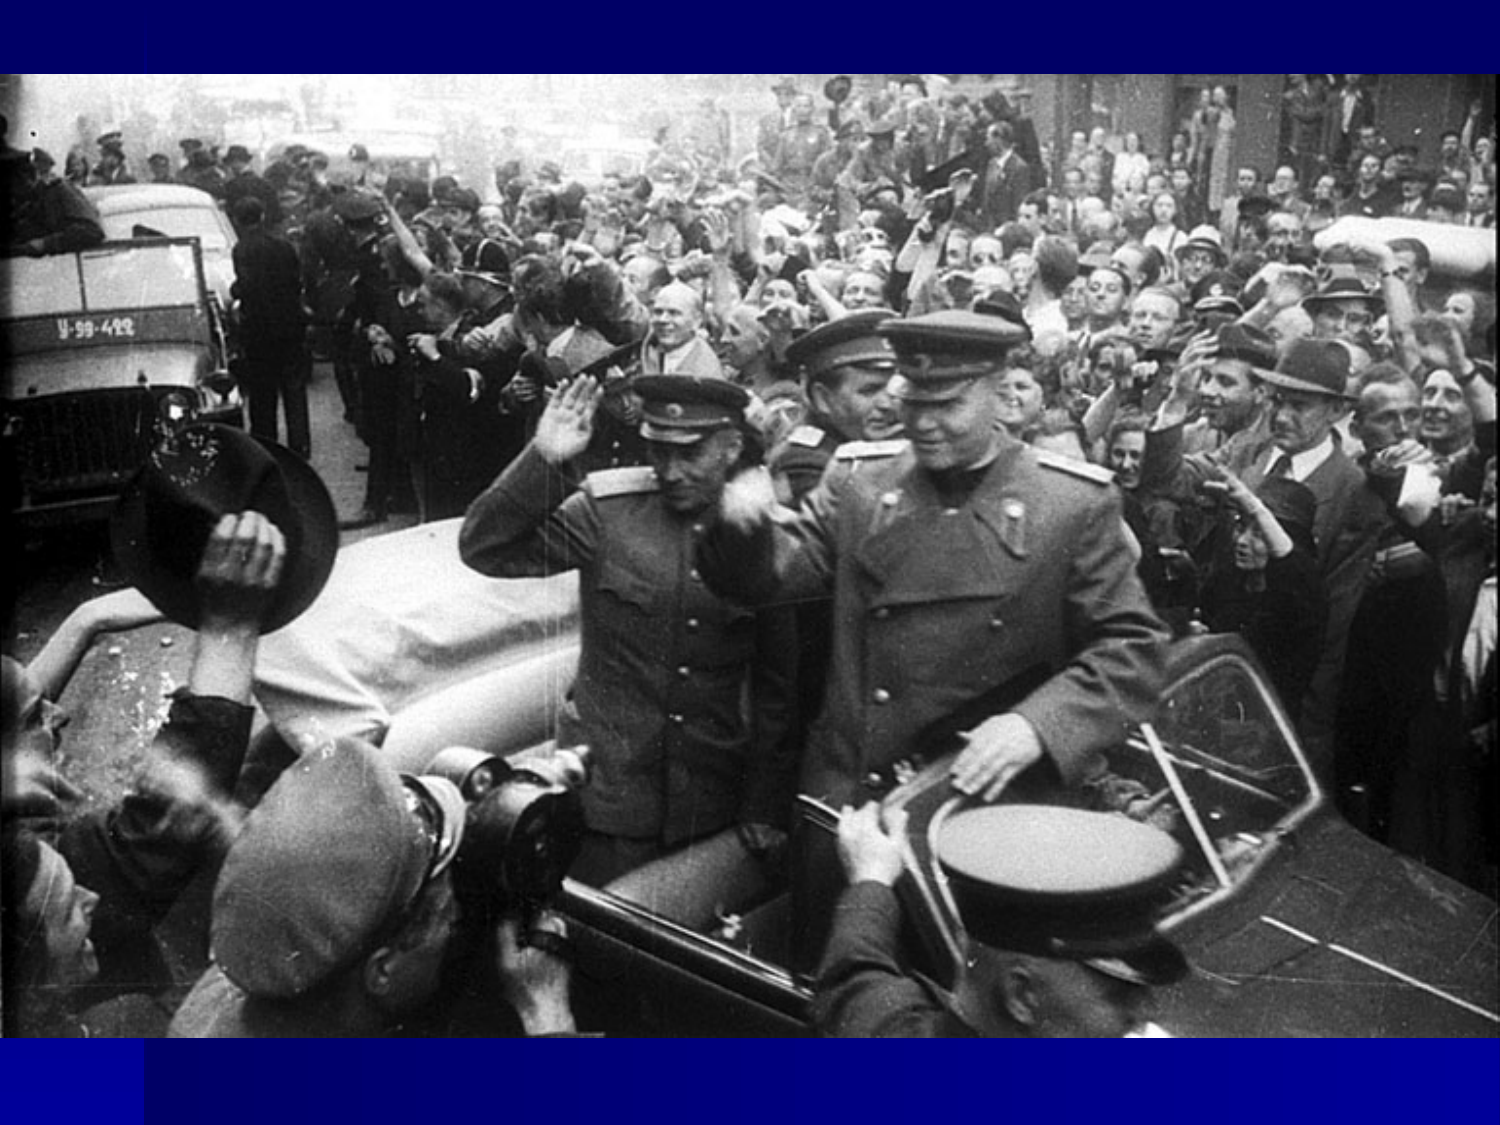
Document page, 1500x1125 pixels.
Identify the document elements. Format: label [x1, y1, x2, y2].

picture [0, 74, 1500, 1038]
